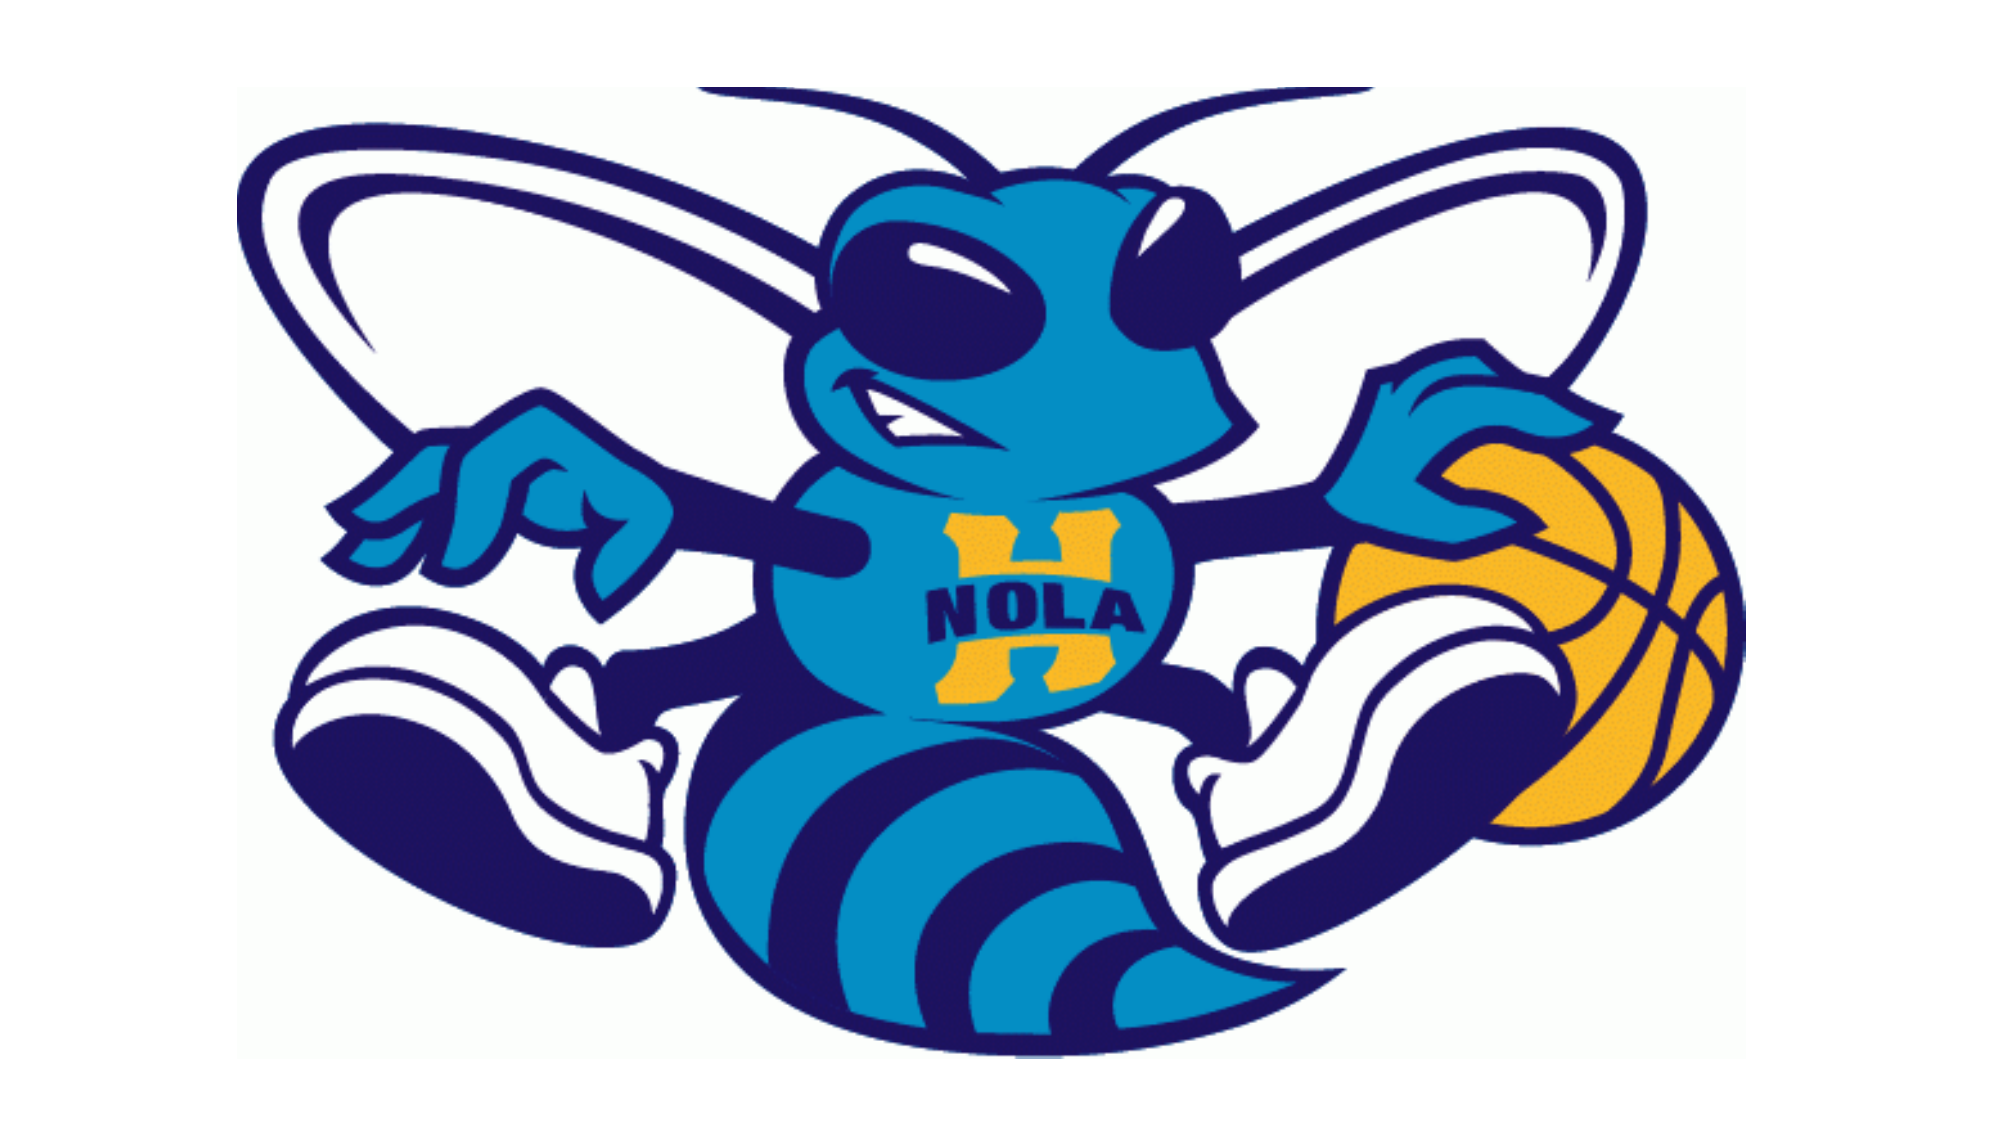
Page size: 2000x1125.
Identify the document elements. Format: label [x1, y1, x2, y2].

picture [237, 87, 1746, 1059]
